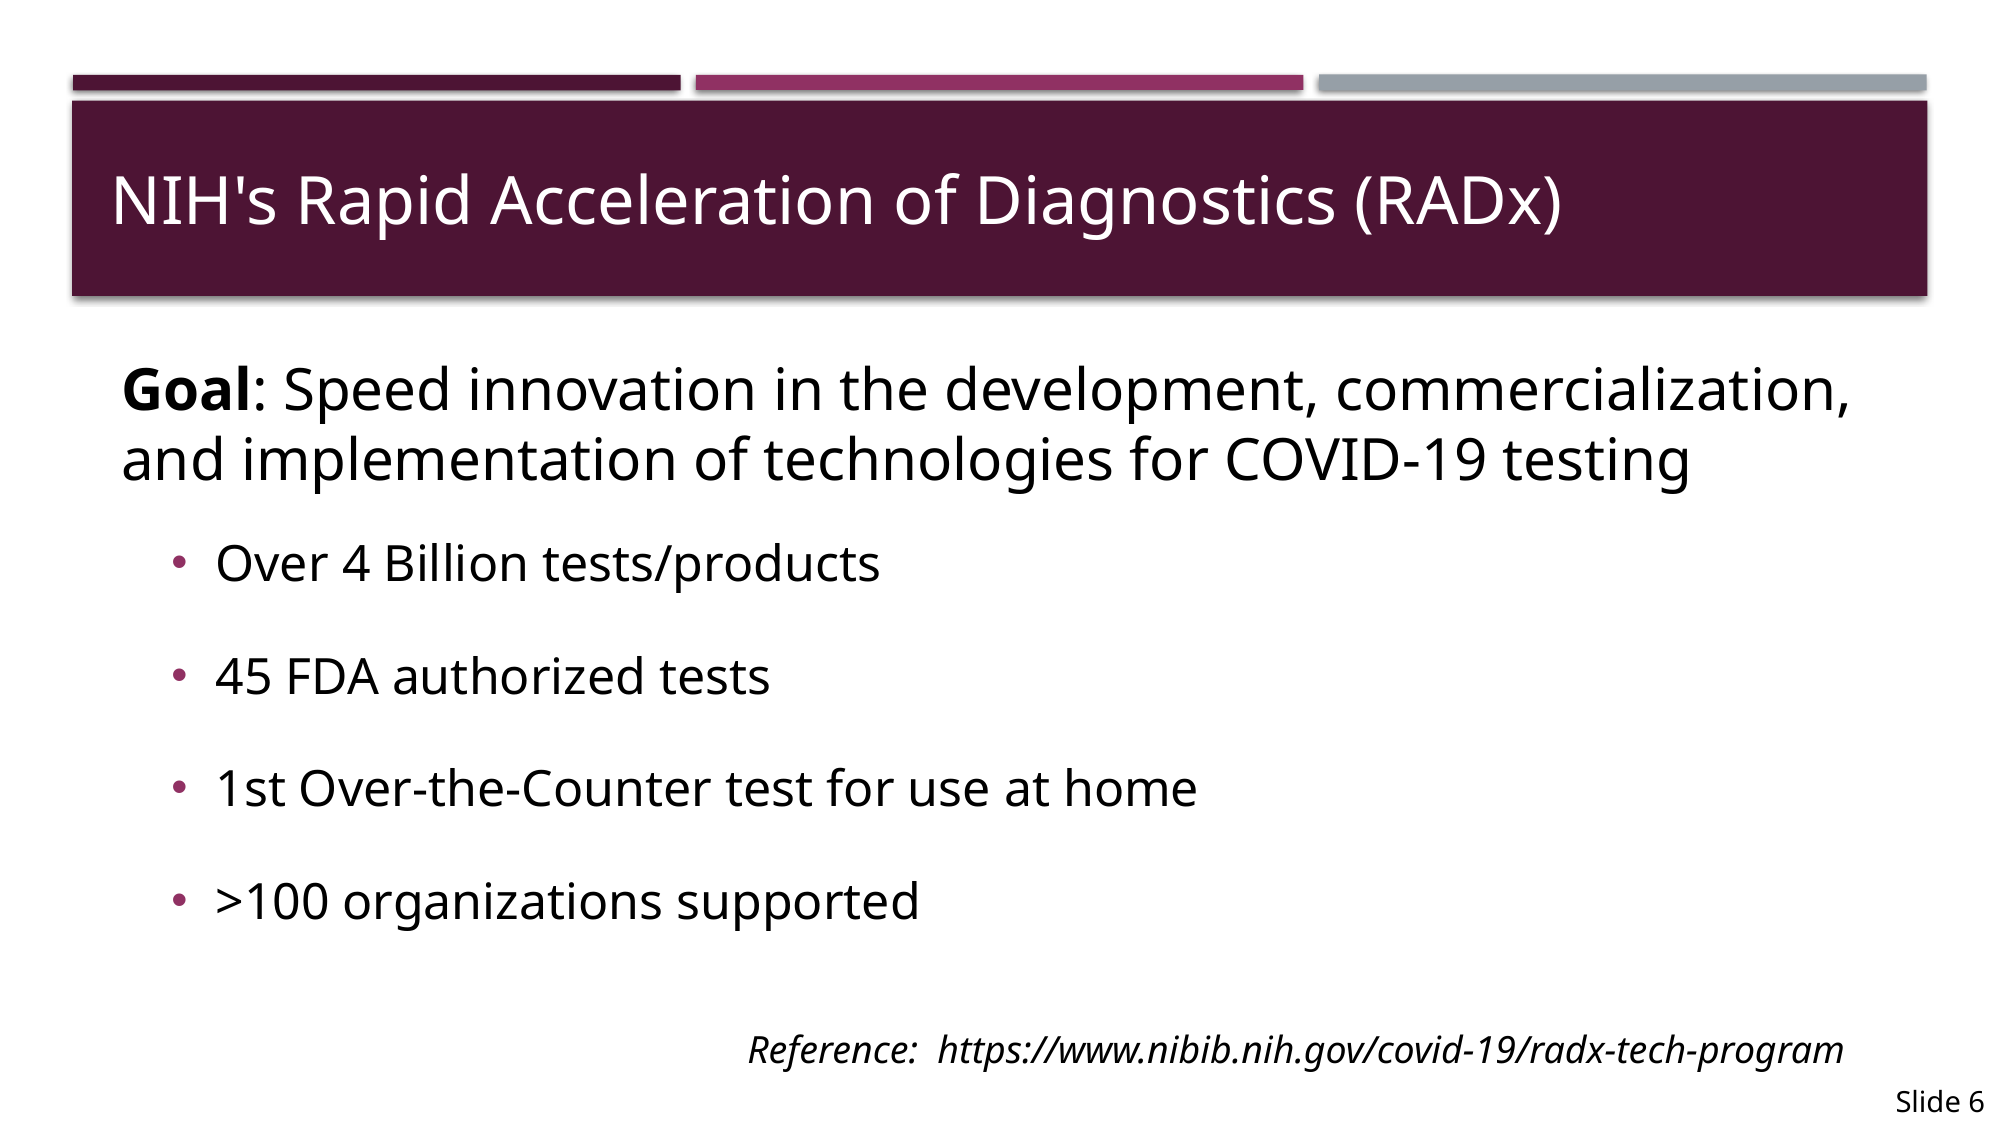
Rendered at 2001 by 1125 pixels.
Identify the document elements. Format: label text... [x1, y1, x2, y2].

text_box Slide 6 [1827, 1065, 2000, 1125]
list Goal: Speed innovation in the development, commercialization, and implementation of technologies for COVID-19 testing Over 4 Billion tests/products 45 FDA authorized tests 1st Over-the-Counter test for use at home >100 organizations supported [53, 336, 1902, 946]
title NIH's Rapid Acceleration of Diagnostics (RADx) [95, 115, 1905, 282]
text_box Reference: https://www.nibib.nih.gov/covid-19/radx-tech-program [732, 1018, 1986, 1079]
